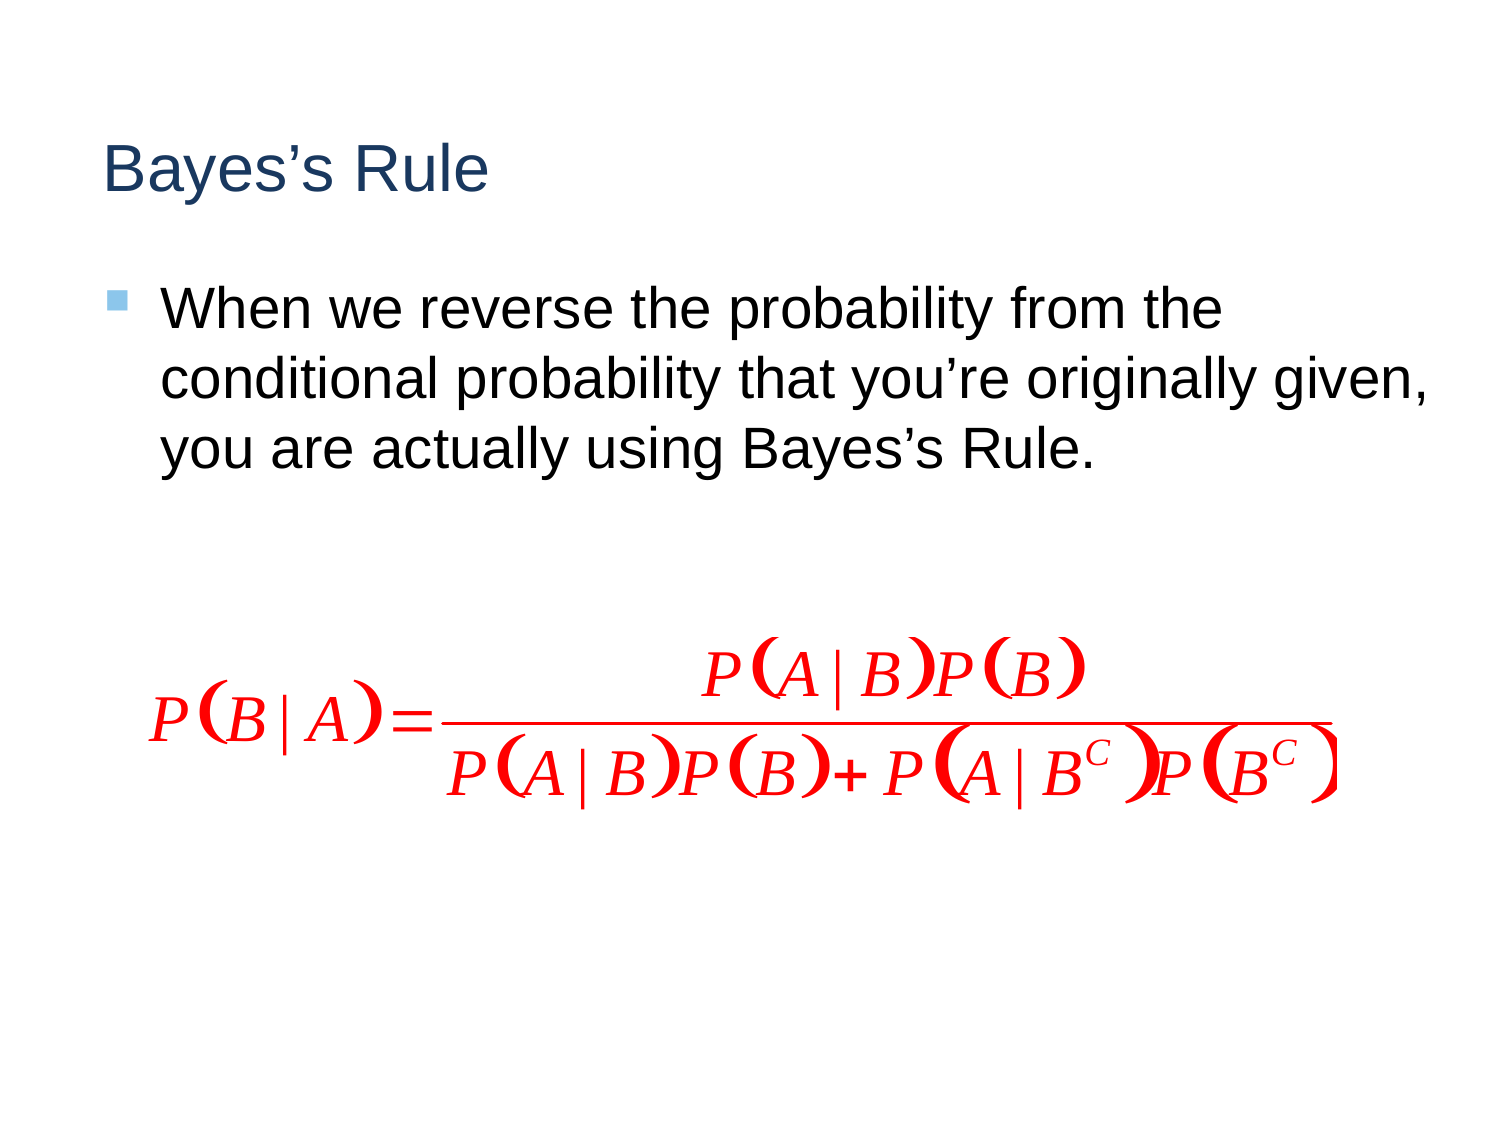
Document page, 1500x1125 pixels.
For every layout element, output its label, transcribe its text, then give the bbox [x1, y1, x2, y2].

title Bayes’s Rule [87, 49, 1450, 213]
list When we reverse the probability from the conditional probability that you’re originally given, you are actually using Bayes’s Rule. [89, 262, 1450, 1013]
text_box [144, 637, 1337, 830]
